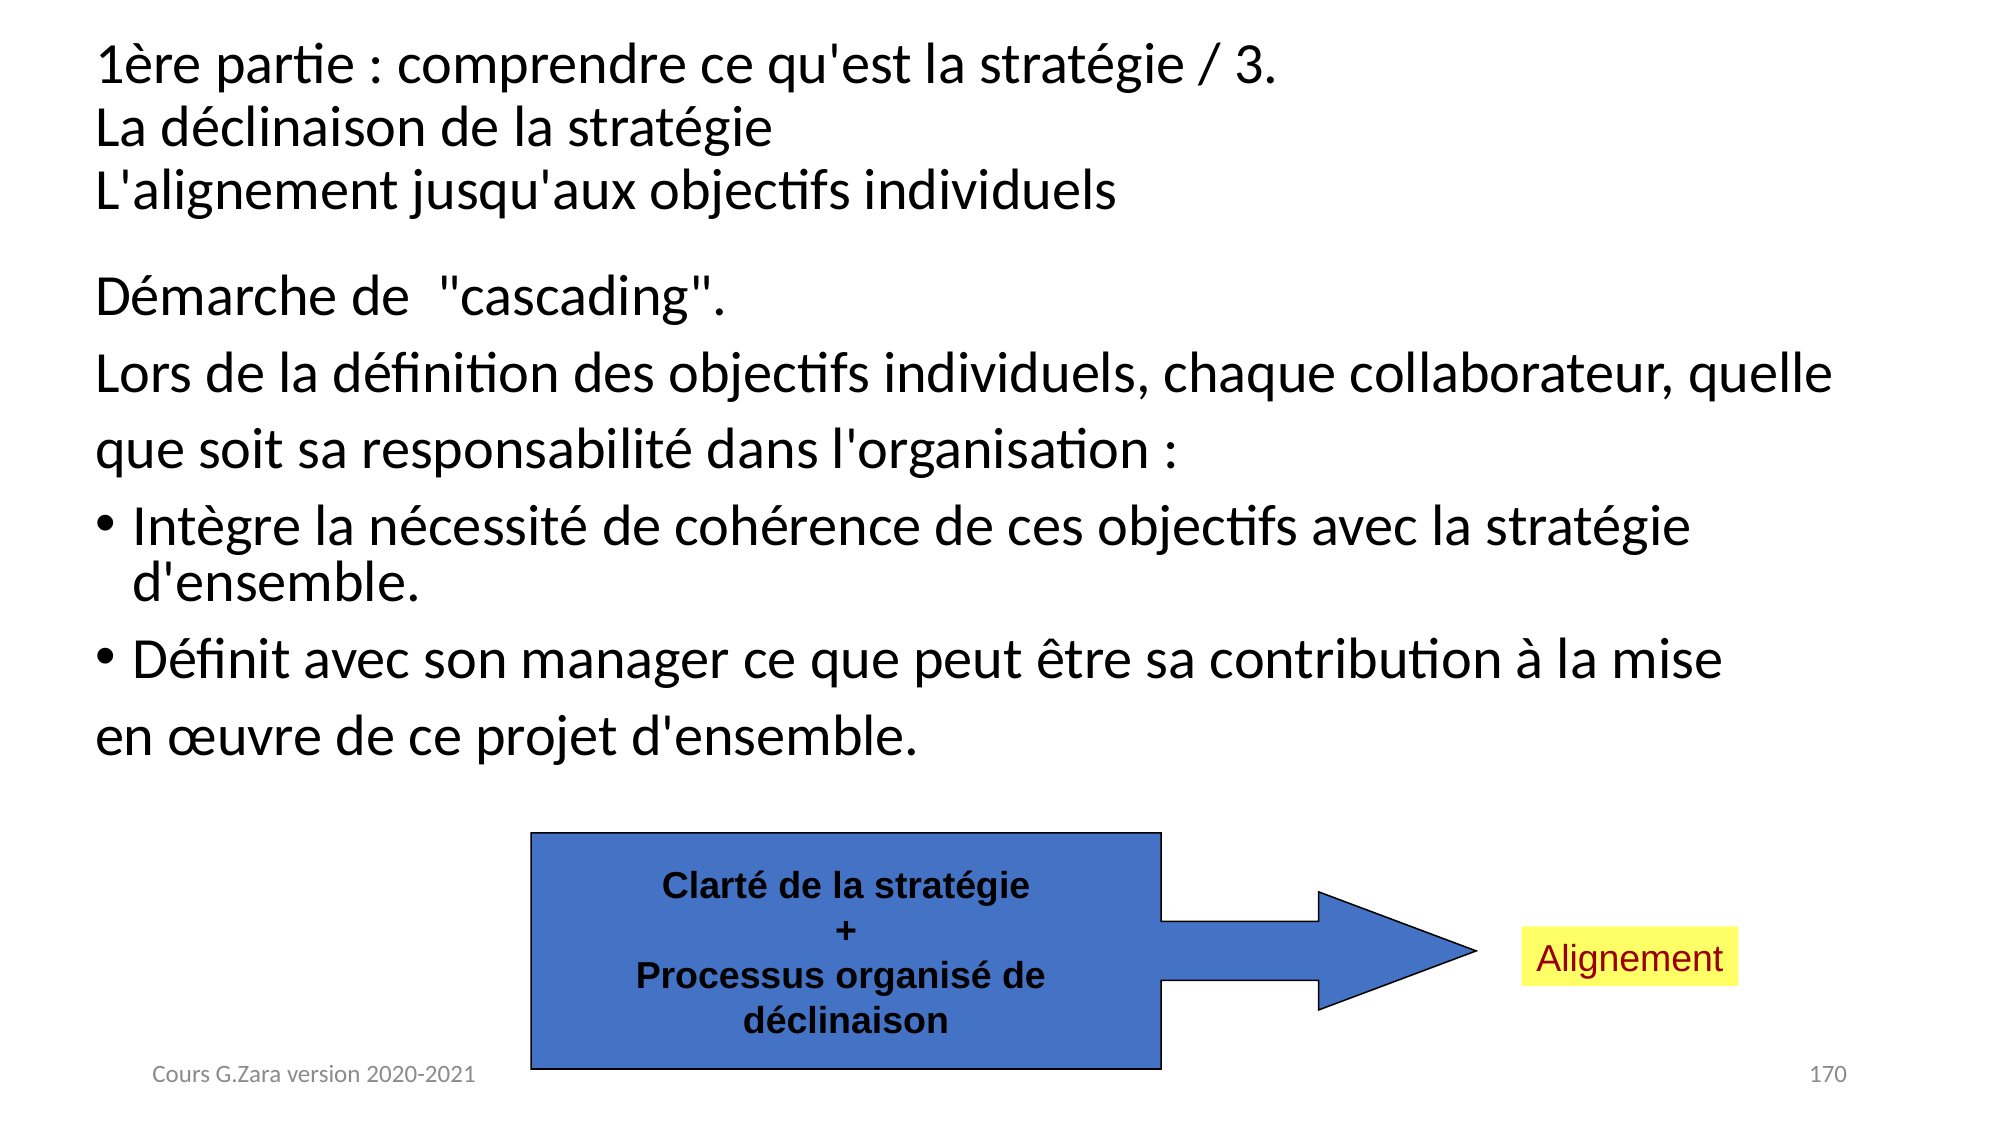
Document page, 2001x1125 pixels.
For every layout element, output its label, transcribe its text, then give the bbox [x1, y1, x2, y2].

text_box Clarté de la stratégie + Processus organisé de déclinaison [531, 832, 1477, 1070]
slide_number Cours G.Zara version 2020-2021 [137, 1042, 588, 1103]
slide_number 170 [1412, 1042, 1863, 1103]
list Démarche de "cascading". Lors de la définition des objectifs individuels, chaque collaborateur, quelle que soit sa responsabilité dans l'organisation : Intègre la nécessité de cohérence de ces objectifs avec la stratégie d'ensemble. Définit avec son manager ce que peut être sa contribution à la mise en œuvre de ce projet d'ensemble. [80, 263, 1973, 700]
text_box Alignement [1521, 926, 1739, 986]
title 1ère partie : comprendre ce qu'est la stratégie / 3. La déclinaison de la stratégie L'alignement jusqu'aux objectifs individuels [80, 58, 1943, 198]
